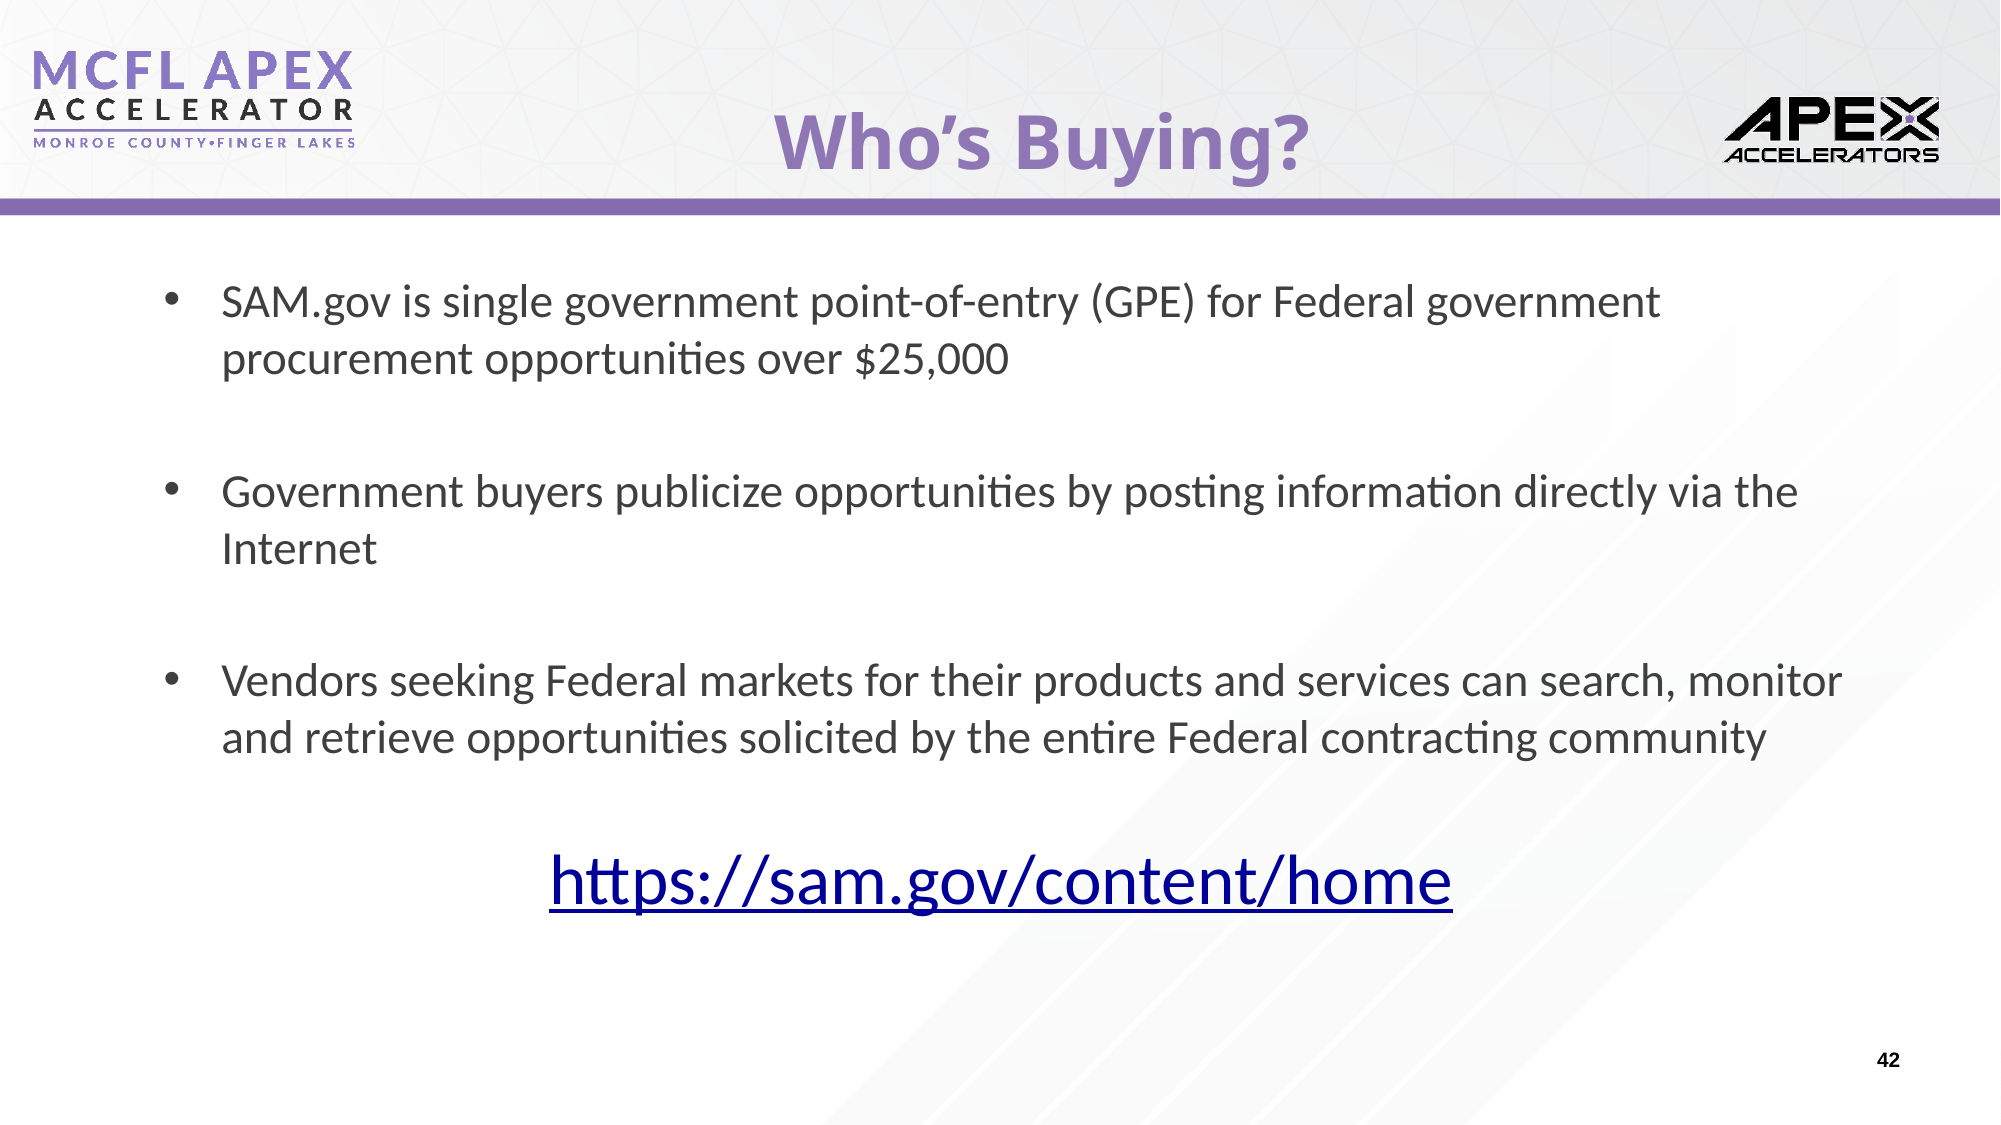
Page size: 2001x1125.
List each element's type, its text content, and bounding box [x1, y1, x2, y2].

list SAM.gov is single government point-of-entry (GPE) for Federal government procurement opportunities over $25,000 Government buyers publicize opportunities by posting information directly via the Internet Vendors seeking Federal markets for their products and services can search, monitor and retrieve opportunities solicited by the entire Federal contracting community https://sam.gov/content/home [148, 262, 1870, 963]
picture [0, 0, 2001, 1125]
title Who’s Buying? [200, 45, 1900, 234]
slide_number 42 [1800, 1015, 1900, 1103]
